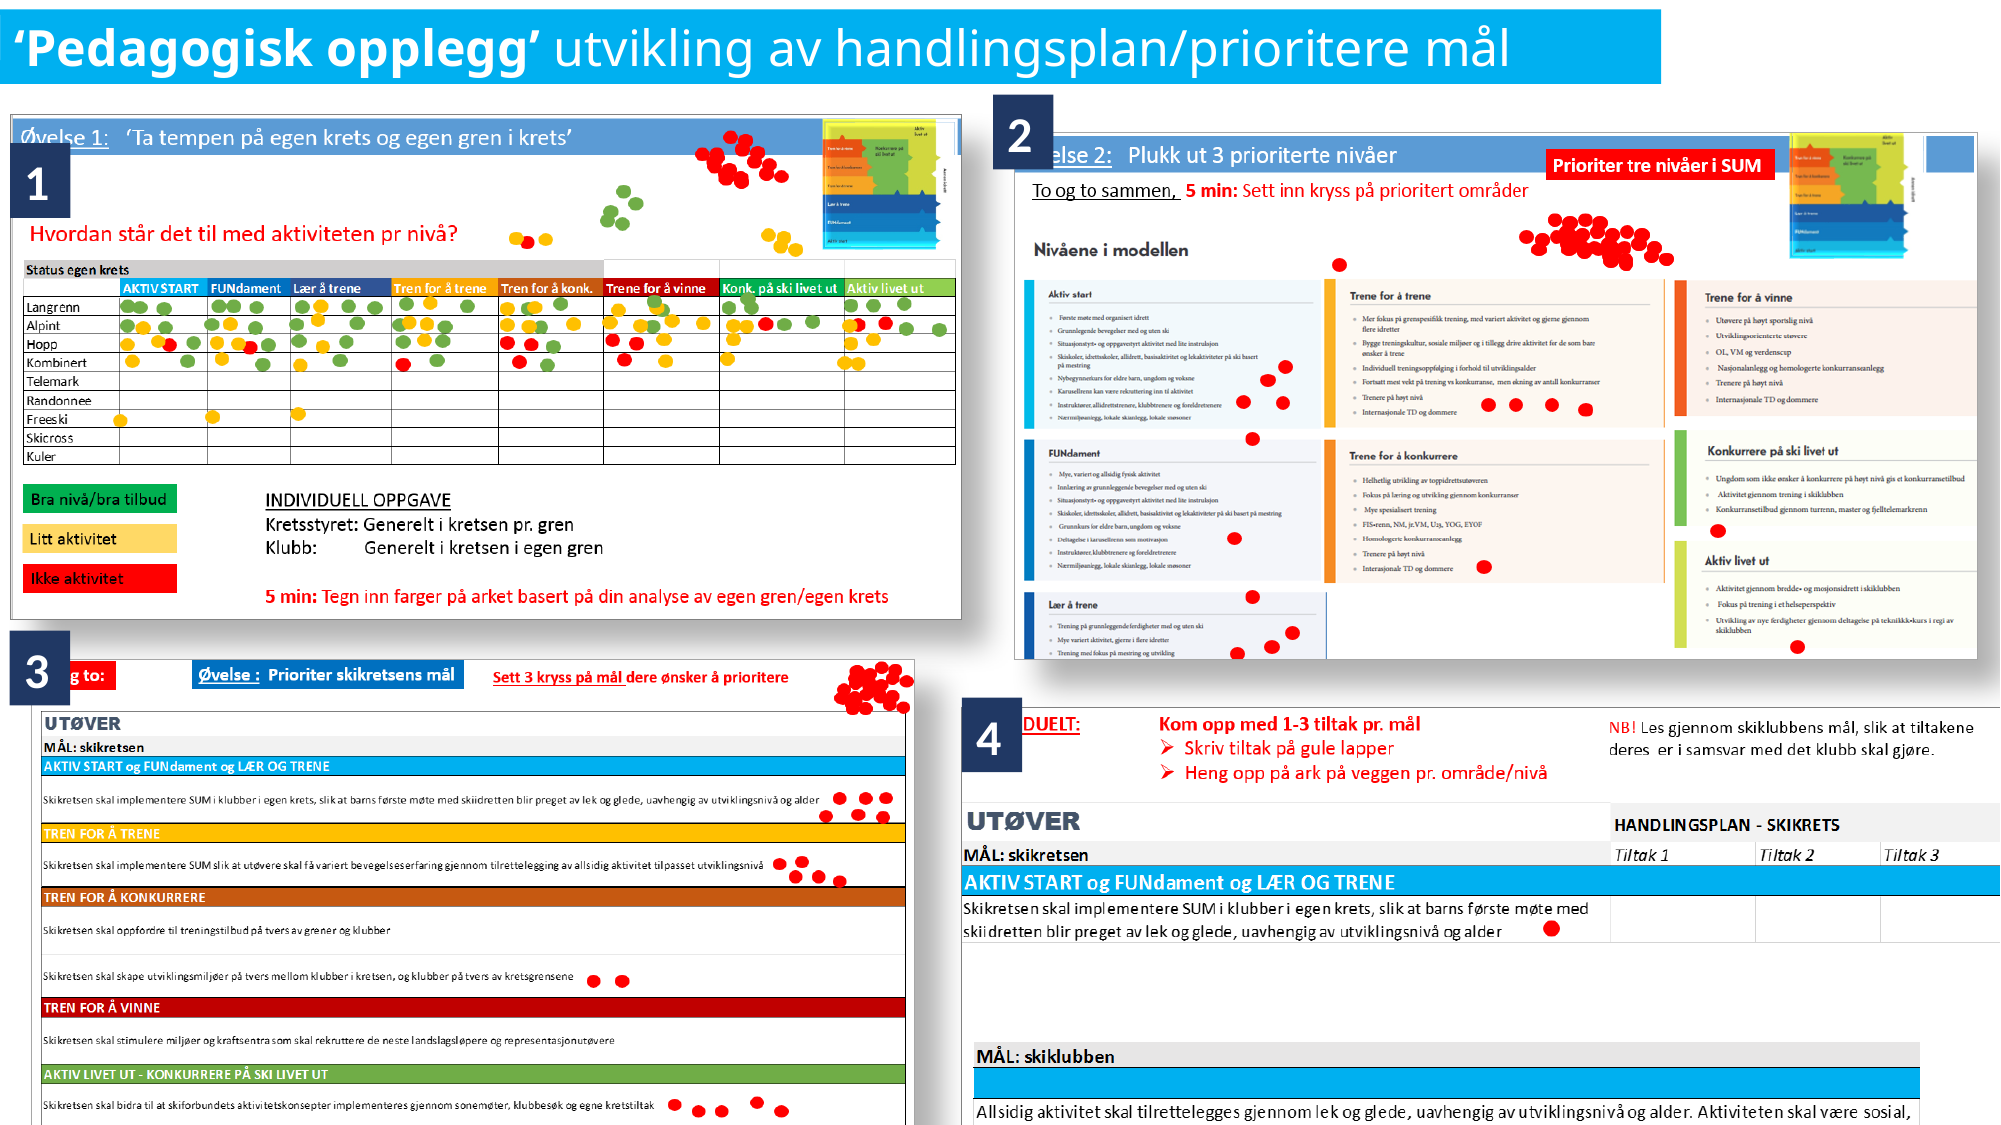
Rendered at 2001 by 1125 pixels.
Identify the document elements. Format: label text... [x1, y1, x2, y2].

picture [1155, 875, 1163, 889]
picture [1272, 876, 1277, 889]
picture [31, 659, 915, 1125]
text_box 3 [9, 630, 71, 706]
picture [1049, 876, 1056, 886]
picture [1013, 132, 1978, 660]
picture [1062, 876, 1071, 889]
picture [961, 896, 2000, 1125]
picture [1173, 880, 1179, 889]
picture [981, 876, 989, 889]
picture [1371, 876, 1375, 889]
picture [1141, 876, 1145, 889]
text_box ‘Pedagogisk opplegg’ utvikling av handlingsplan/prioritere mål [0, 9, 1662, 84]
picture [961, 707, 2000, 865]
picture [969, 876, 976, 889]
picture [10, 114, 962, 620]
picture [1375, 876, 1381, 889]
picture [1145, 876, 1151, 889]
text_box 4 [961, 697, 1023, 707]
picture [1311, 878, 1315, 888]
text_box 2 [993, 94, 1054, 170]
picture [1009, 877, 1016, 889]
